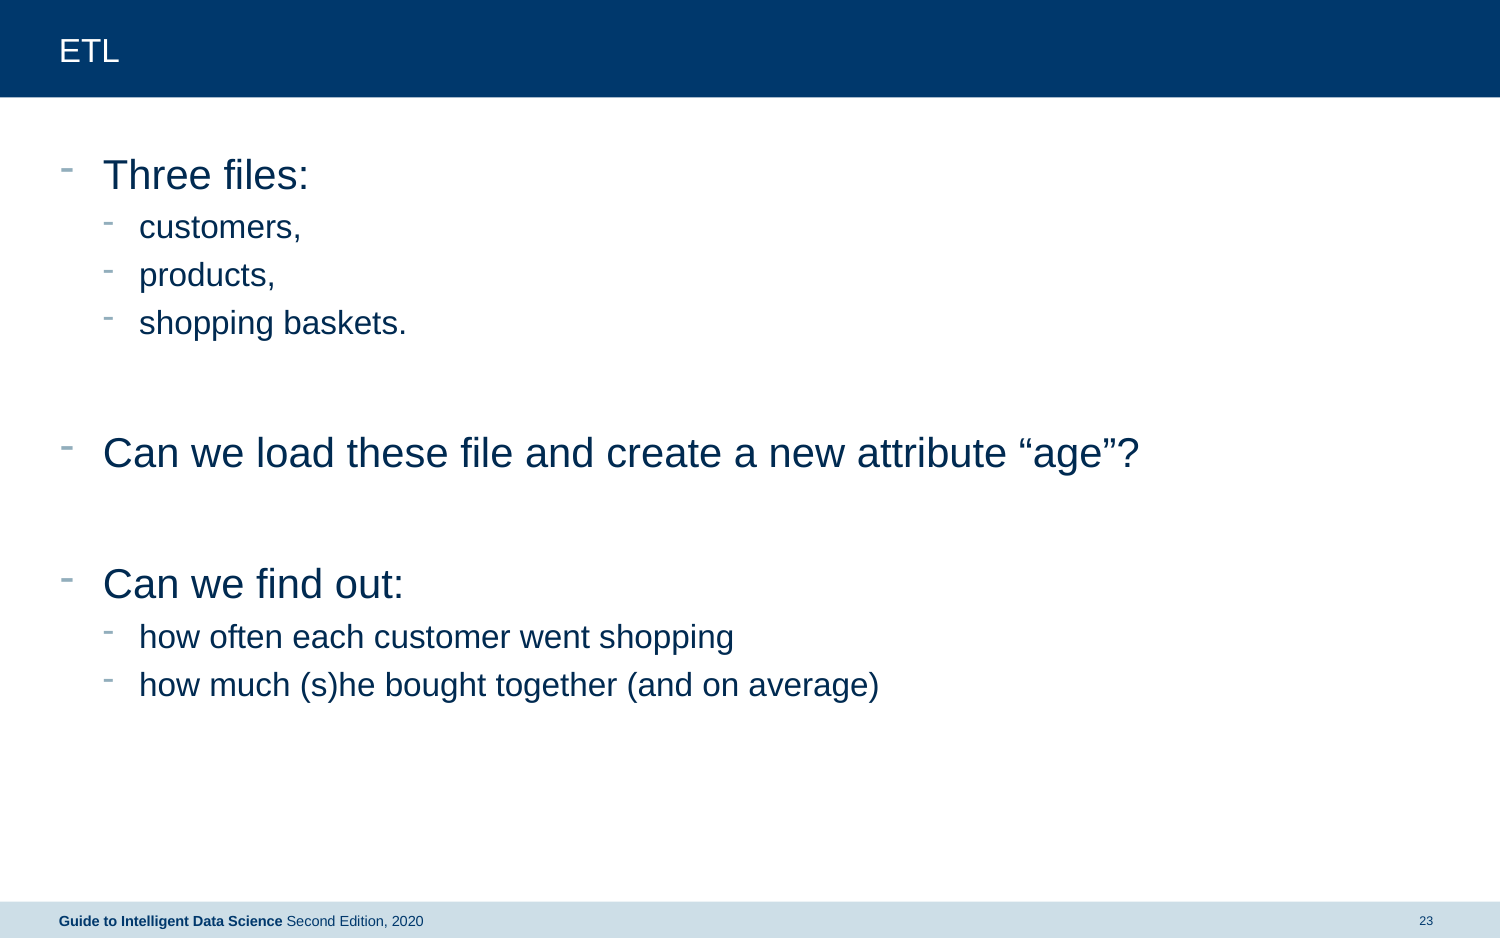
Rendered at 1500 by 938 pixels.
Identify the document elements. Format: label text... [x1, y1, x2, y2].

title ETL [58, 28, 1442, 70]
list Three files: customers, products, shopping baskets. Can we load these file and create a new attribute “age”? Can we find out: how often each customer went shopping how much (s)he bought together (and on average) [59, 147, 1434, 855]
footer Guide to Intelligent Data Science Second Edition, 2020 [58, 900, 717, 938]
slide_number 23 [1411, 900, 1442, 938]
